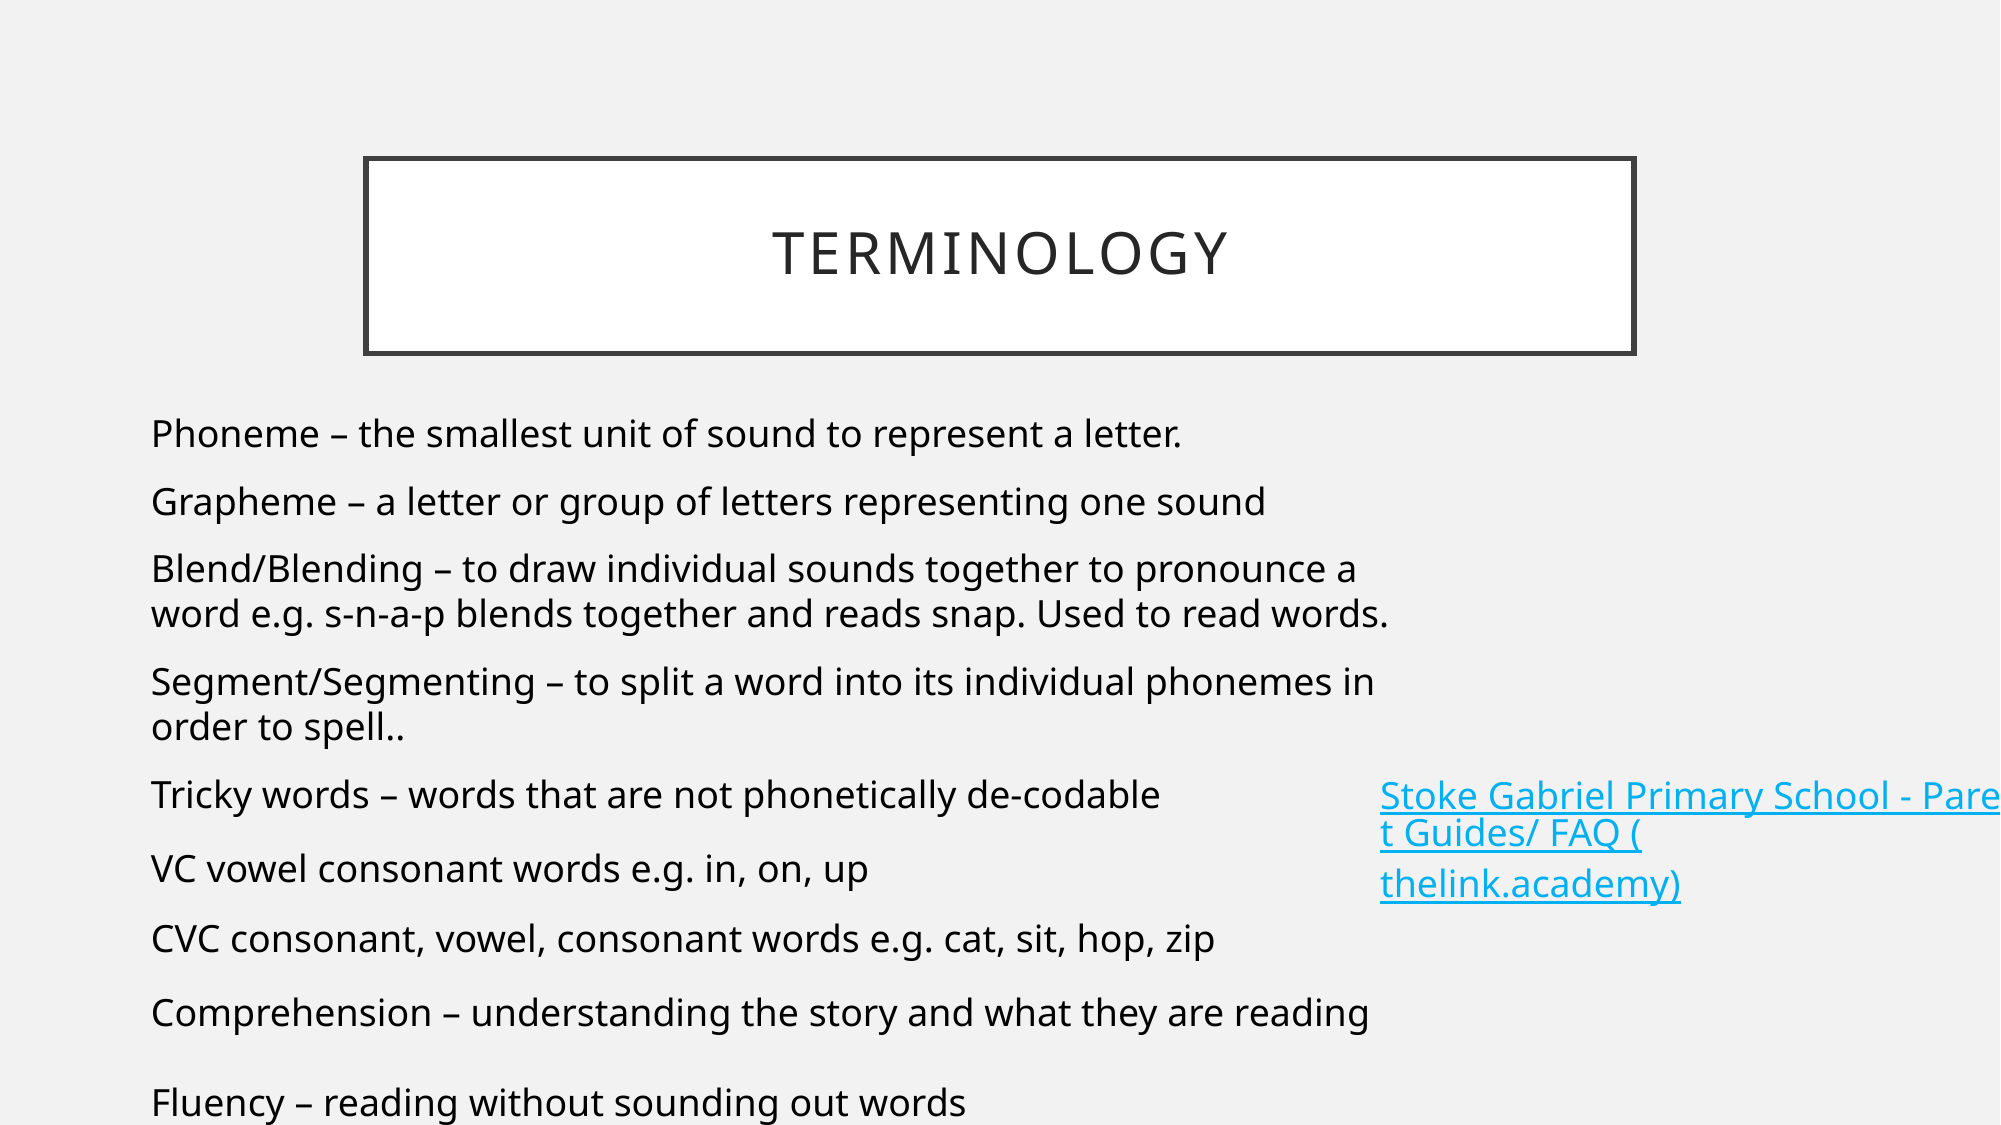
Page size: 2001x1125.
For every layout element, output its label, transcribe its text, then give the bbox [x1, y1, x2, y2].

title terminology [363, 156, 1637, 356]
text_box Segment/Segmenting – to split a word into its individual phonemes in order to spell.. [150, 658, 1403, 749]
text_box CVC consonant, vowel, consonant words e.g. cat, sit, hop, zip [150, 915, 1403, 961]
text_box Tricky words – words that are not phonetically de-codable [150, 770, 1403, 817]
text_box Grapheme – a letter or group of letters representing one sound [150, 477, 1403, 523]
text_box Phoneme – the smallest unit of sound to represent a letter. [150, 409, 1403, 455]
text_box Blend/Blending – to draw individual sounds together to pronounce a word e.g. s-n-a-p blends together and reads snap. Used to read words. [150, 544, 1403, 635]
text_box Stoke Gabriel Primary School - Parent Guides/ FAQ (thelink.academy) [1365, 764, 2000, 882]
text_box VC vowel consonant words e.g. in, on, up [150, 845, 1403, 891]
text_box Comprehension – understanding the story and what they are reading Fluency – reading without sounding out words [150, 988, 1403, 1125]
